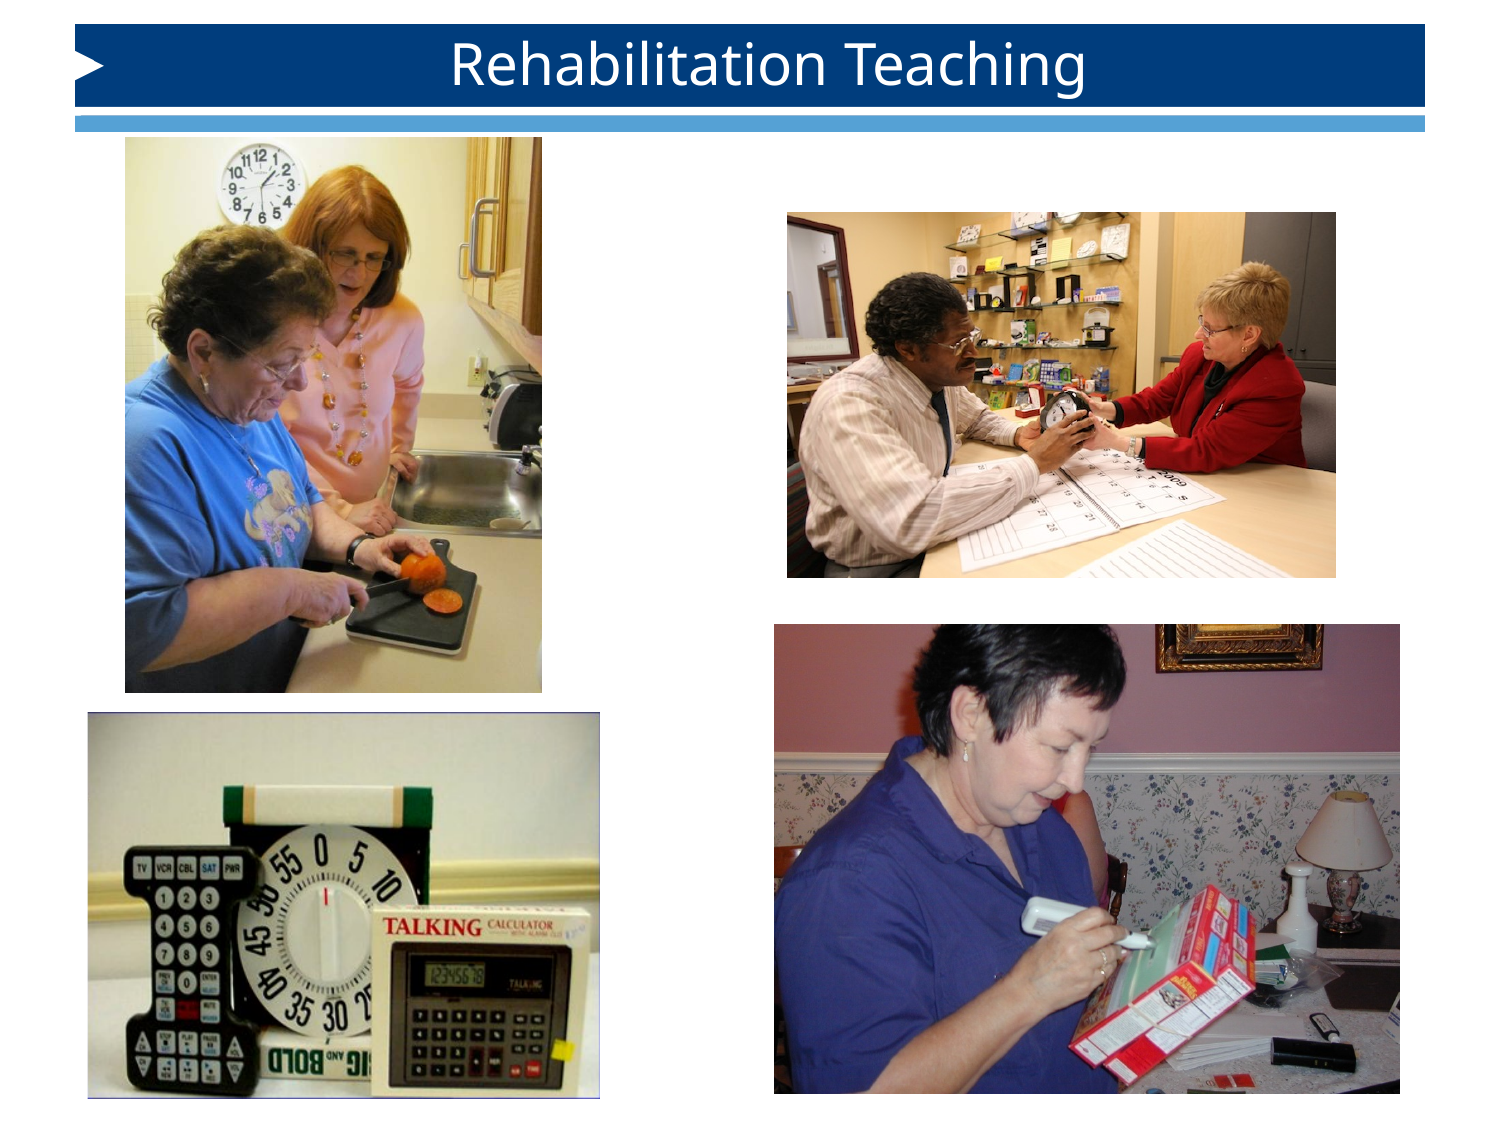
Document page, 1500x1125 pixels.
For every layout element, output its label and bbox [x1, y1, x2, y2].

picture [787, 212, 1337, 579]
picture [87, 712, 601, 1099]
picture [774, 624, 1401, 1094]
picture [124, 137, 542, 693]
picture [74, 24, 1426, 132]
